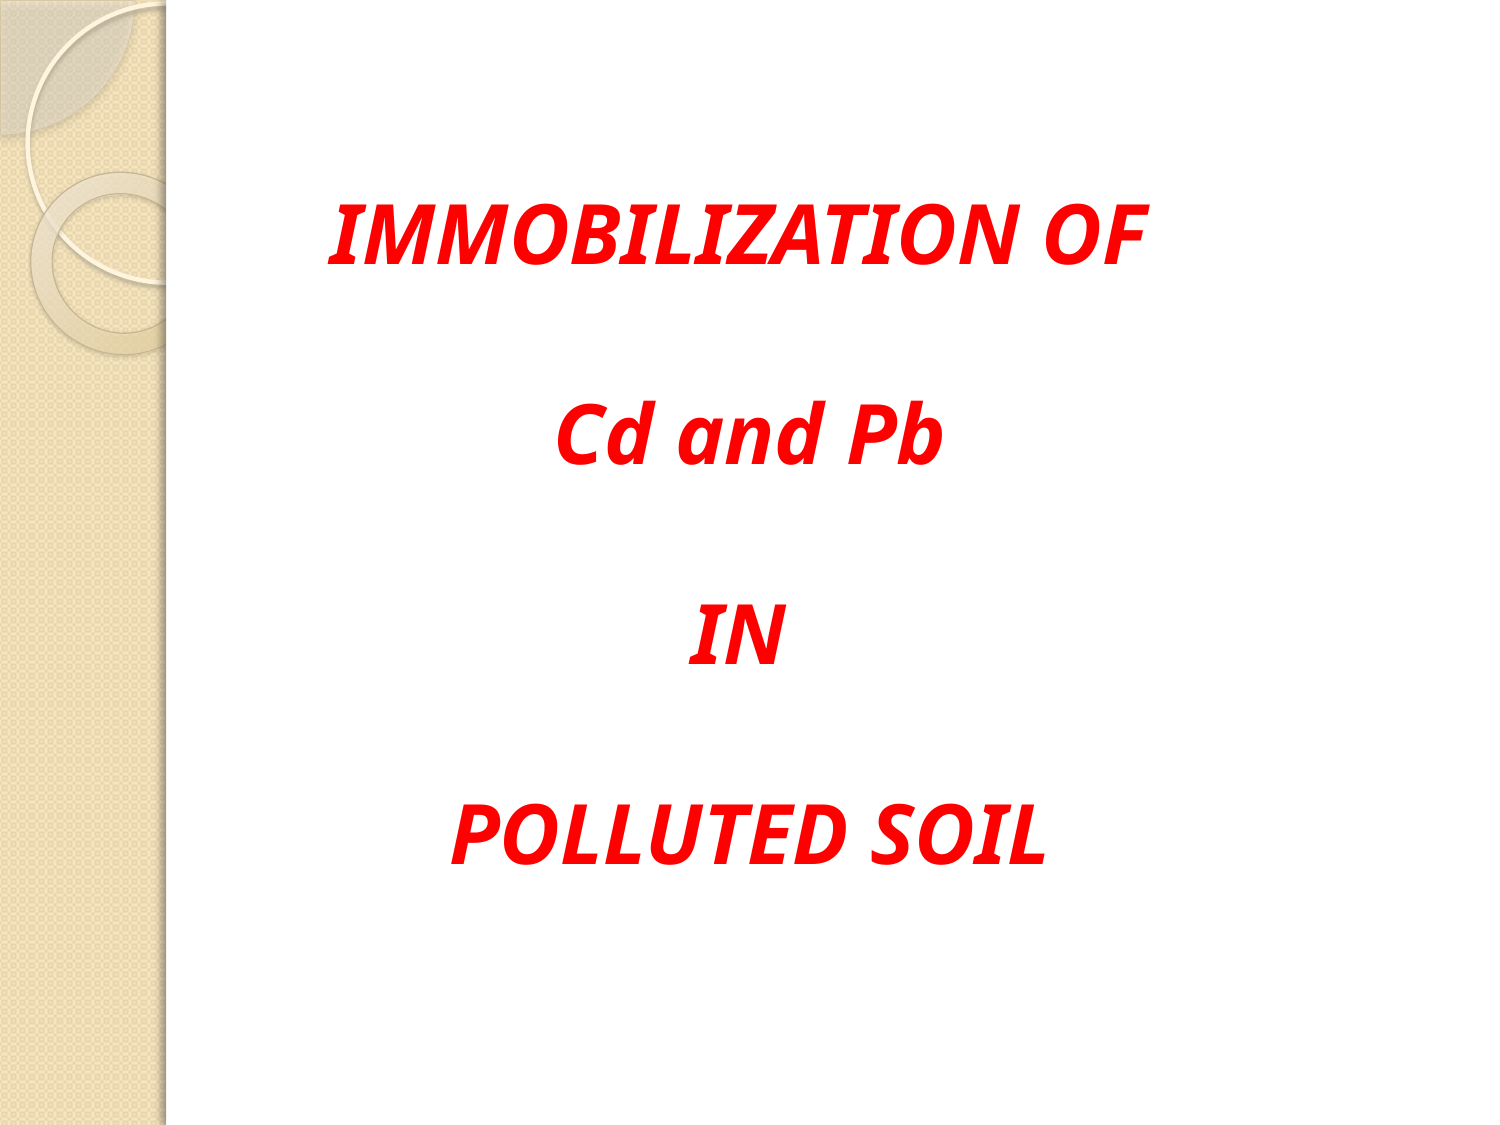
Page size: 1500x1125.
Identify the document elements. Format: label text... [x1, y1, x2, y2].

title IMMOBILIZATION OF Cd and Pb IN POLLUTED SOIL [50, 149, 1450, 913]
